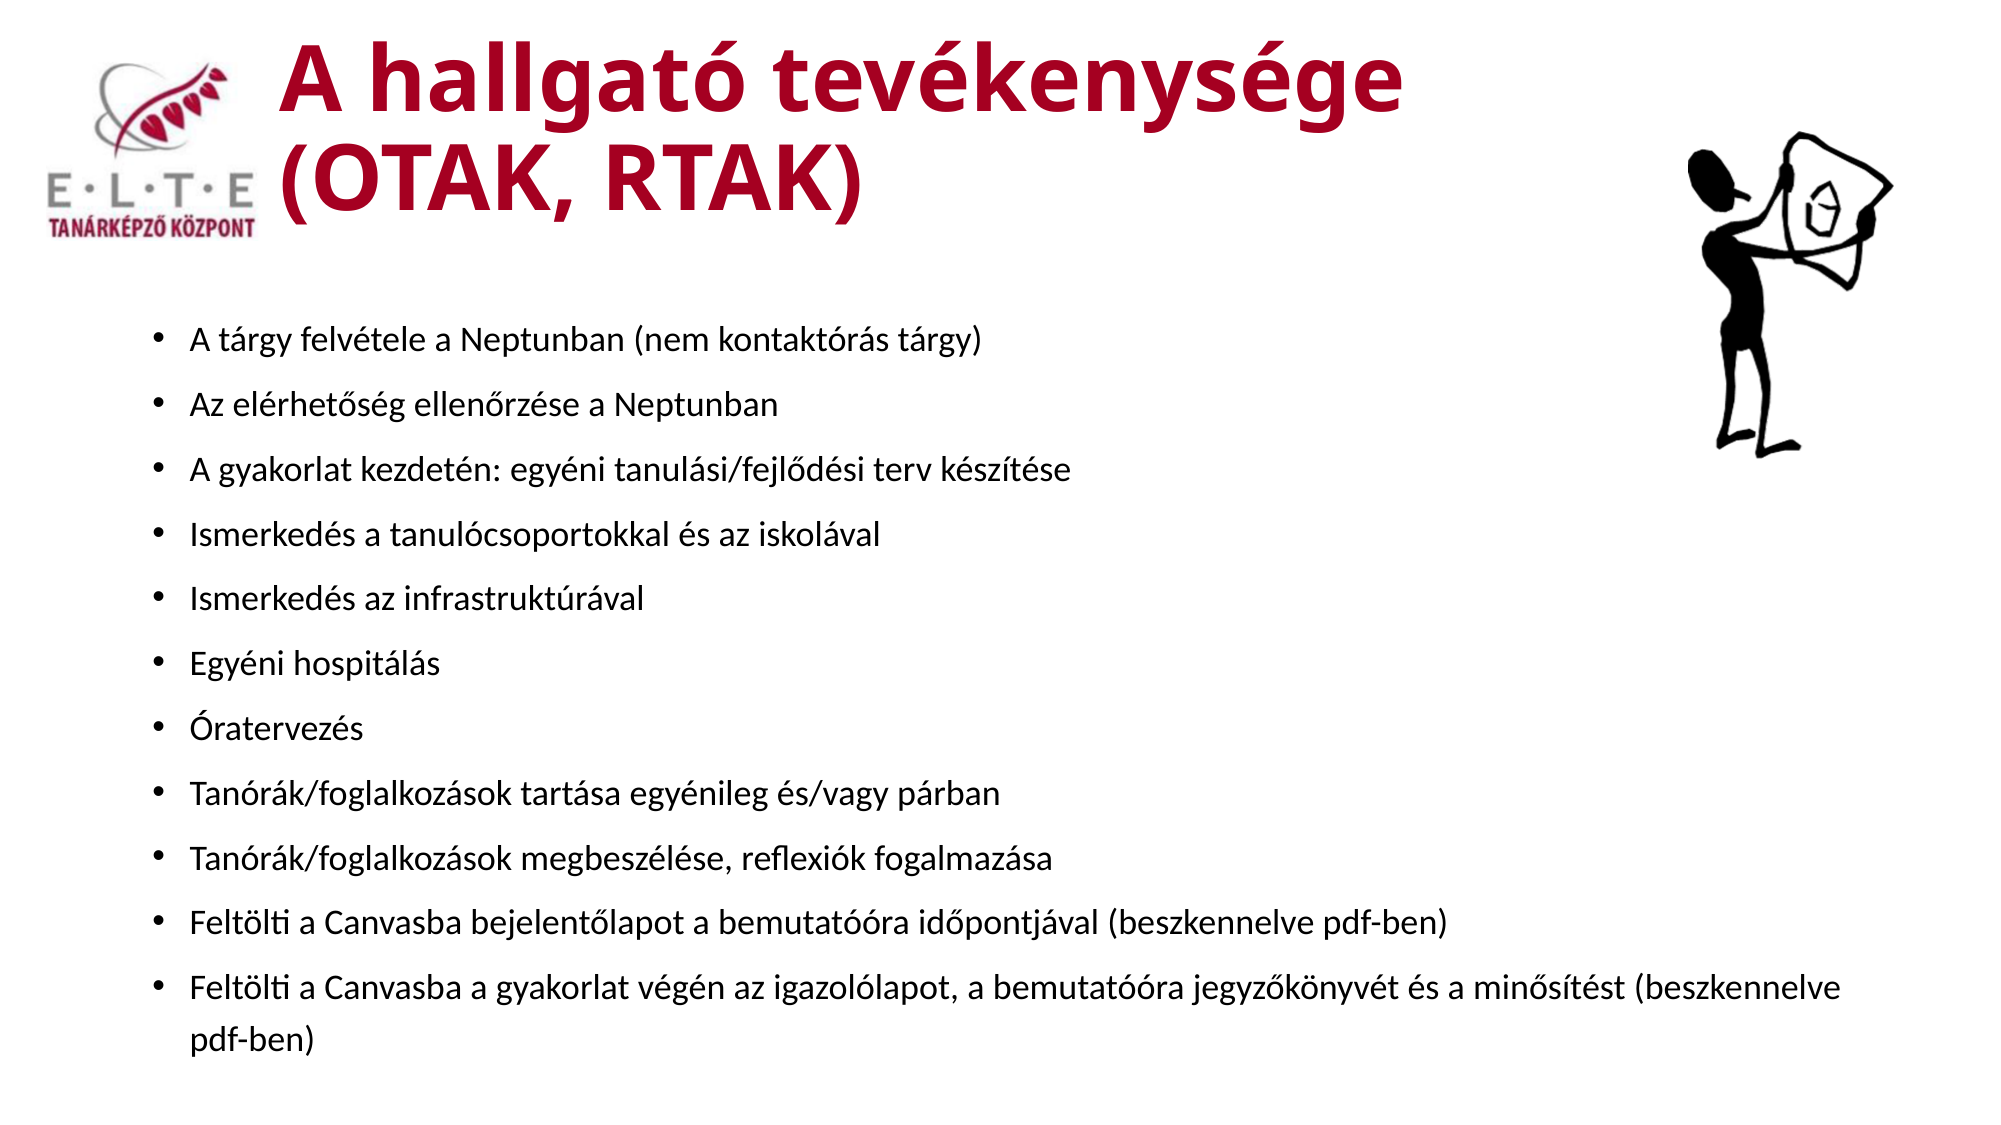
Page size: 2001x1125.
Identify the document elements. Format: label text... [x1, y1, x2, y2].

picture [46, 53, 260, 241]
list A tárgy felvétele a Neptunban (nem kontaktórás tárgy) Az elérhetőség ellenőrzése a Neptunban A gyakorlat kezdetén: egyéni tanulási/fejlődési terv készítése Ismerkedés a tanulócsoportokkal és az iskolával Ismerkedés az infrastruktúrával Egyéni hospitálás Óratervezés Tanórák/foglalkozások tartása egyénileg és/vagy párban Tanórák/foglalkozások megbeszélése, reflexiók fogalmazása Feltölti a Canvasba bejelentőlapot a bemutatóóra időpontjával (beszkennelve pdf-ben) Feltölti a Canvasba a gyakorlat végén az igazolólapot, a bemutatóóra jegyzőkönyvét és a minősítést (beszkennelve pdf-ben) [137, 299, 1926, 1076]
title A hallgató tevékenysége (OTAK, RTAK) [264, 22, 1684, 241]
picture [1687, 131, 1896, 460]
